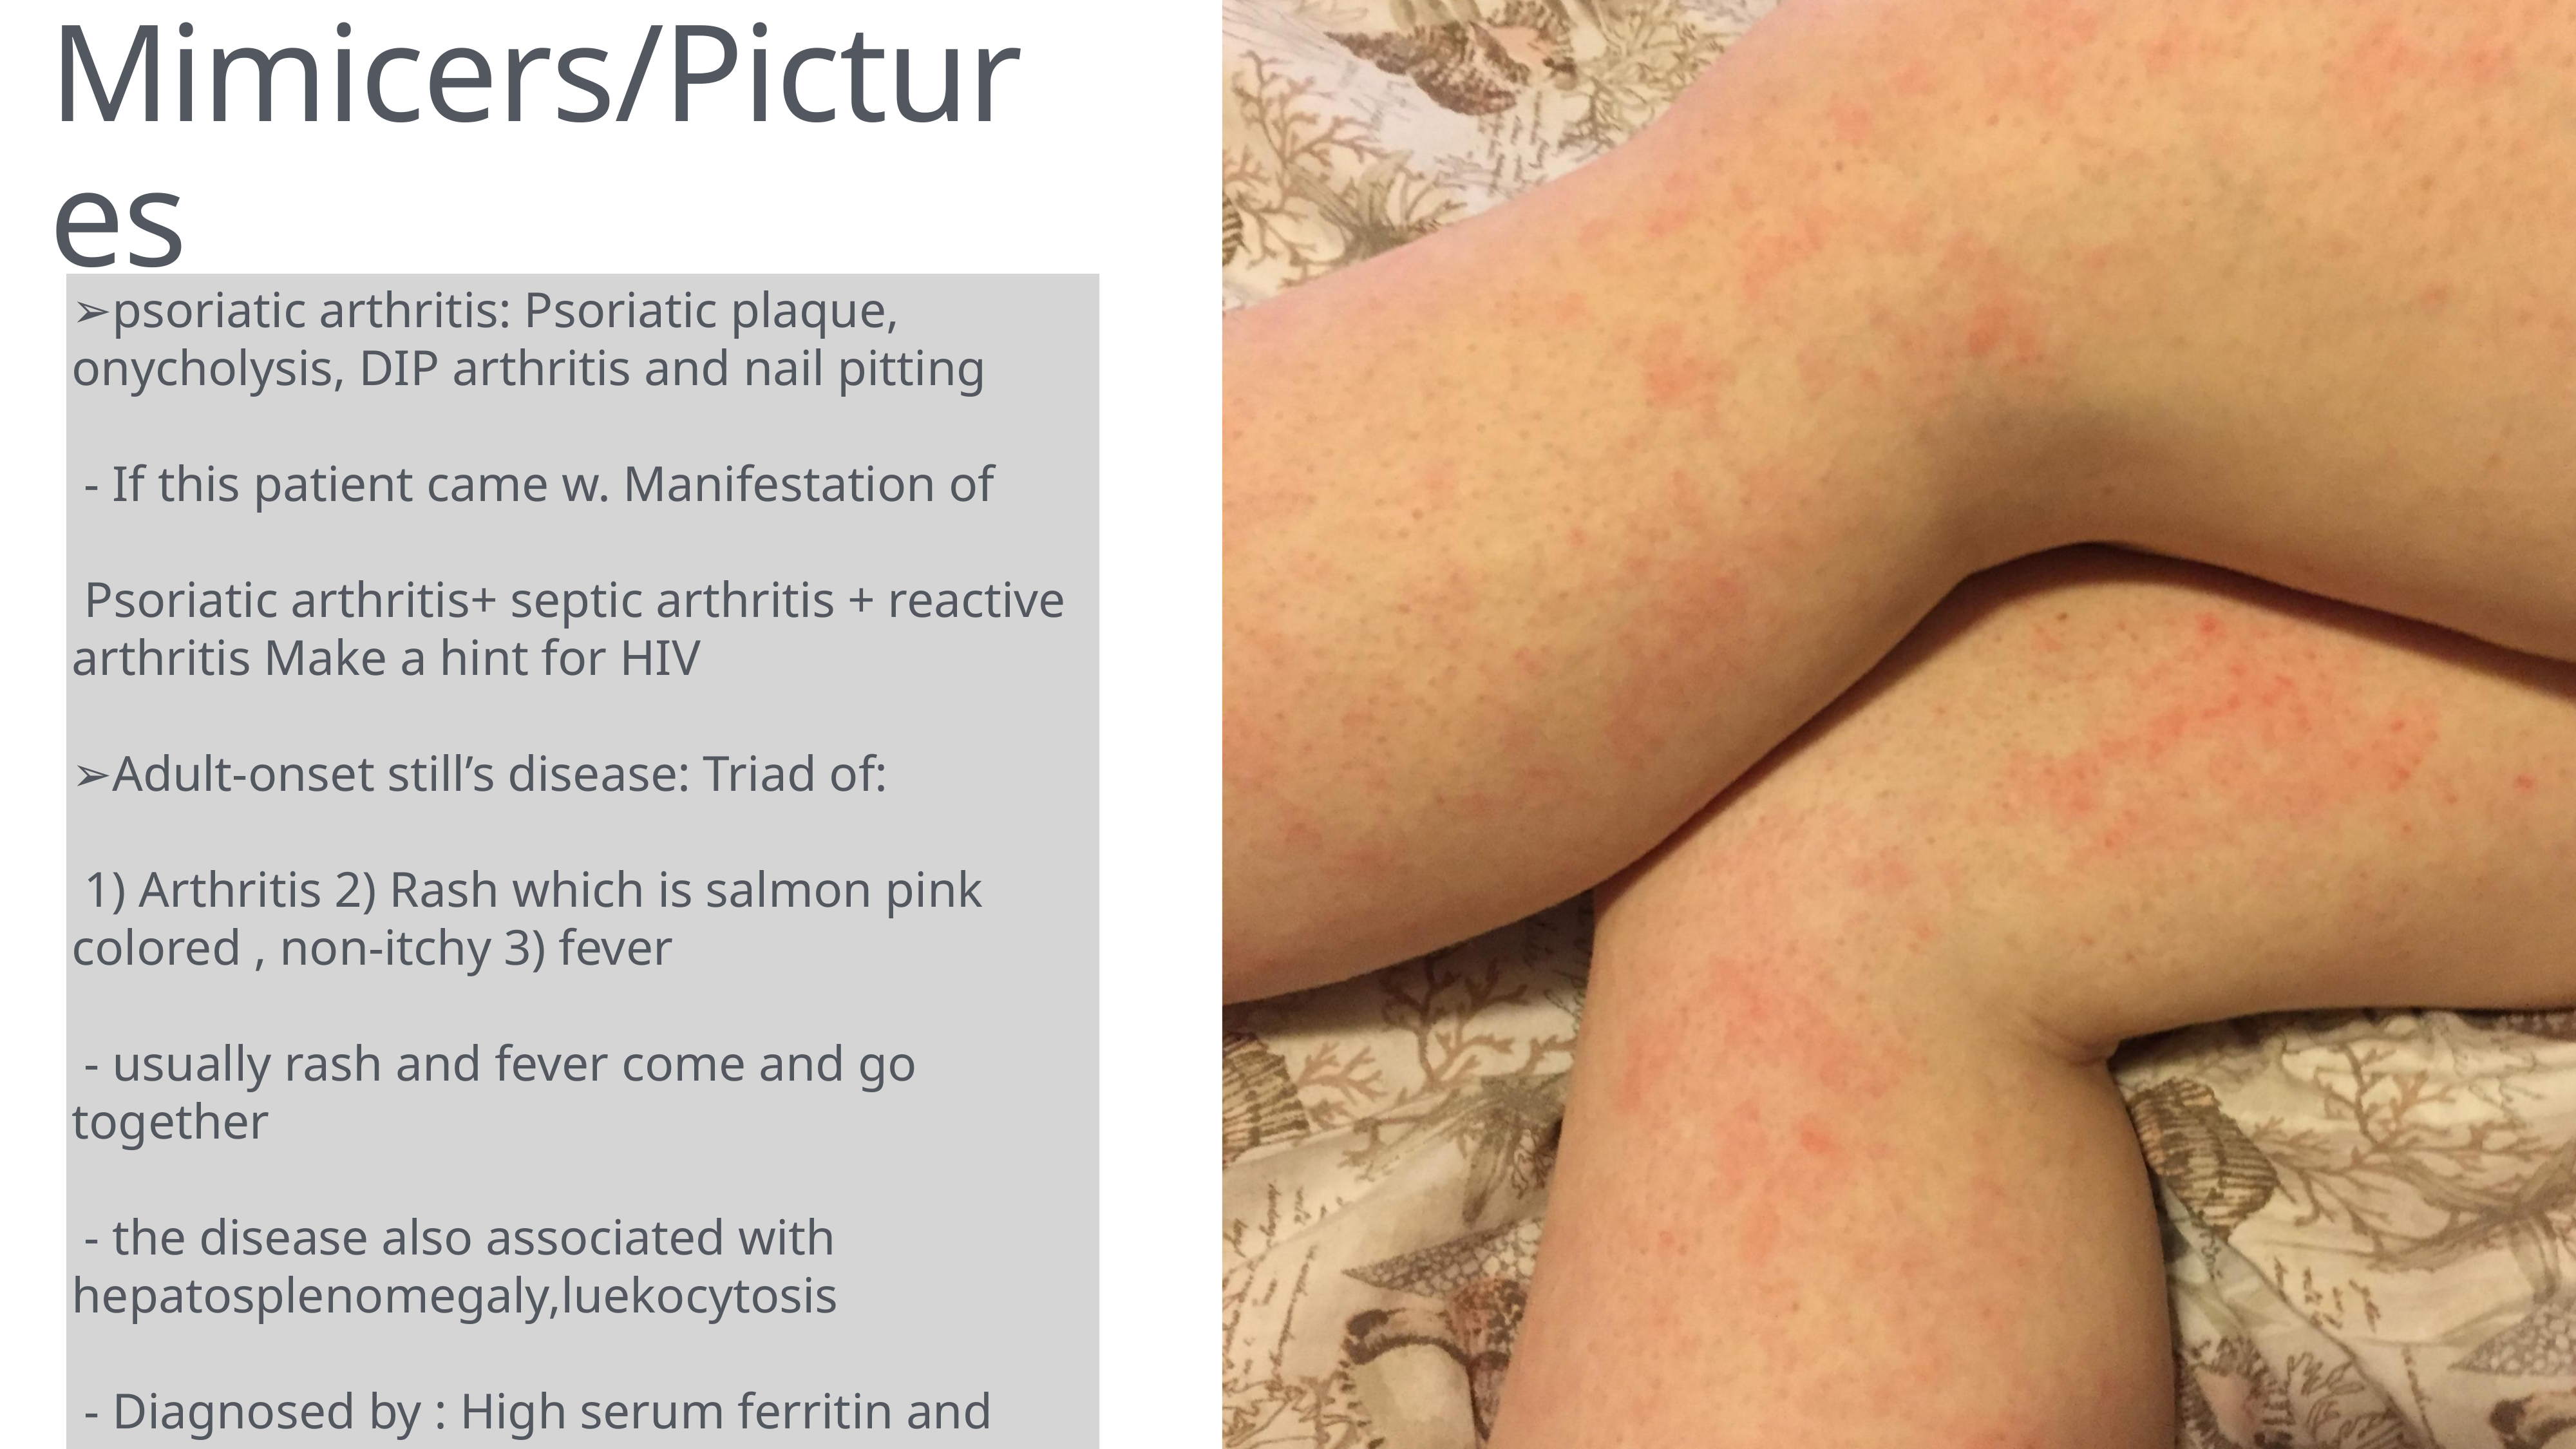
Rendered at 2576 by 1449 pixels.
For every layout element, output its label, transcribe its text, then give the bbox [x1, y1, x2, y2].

list ➢psoriatic arthritis: Psoriatic plaque, onycholysis, DIP arthritis and nail pitting - If this patient came w. Manifestation of Psoriatic arthritis+ septic arthritis + reactive arthritis Make a hint for HIV ➢Adult-onset still’s disease: Triad of: 1) Arthritis 2) Rash which is salmon pink colored , non-itchy 3) fever - usually rash and fever come and go together - the disease also associated with hepatosplenomegaly,luekocytosis - Diagnosed by : High serum ferritin and high liver enzymes [66, 273, 1100, 1449]
picture [1222, 0, 2576, 1449]
title Clinical Mimicers/Pictures [43, 0, 1077, 301]
